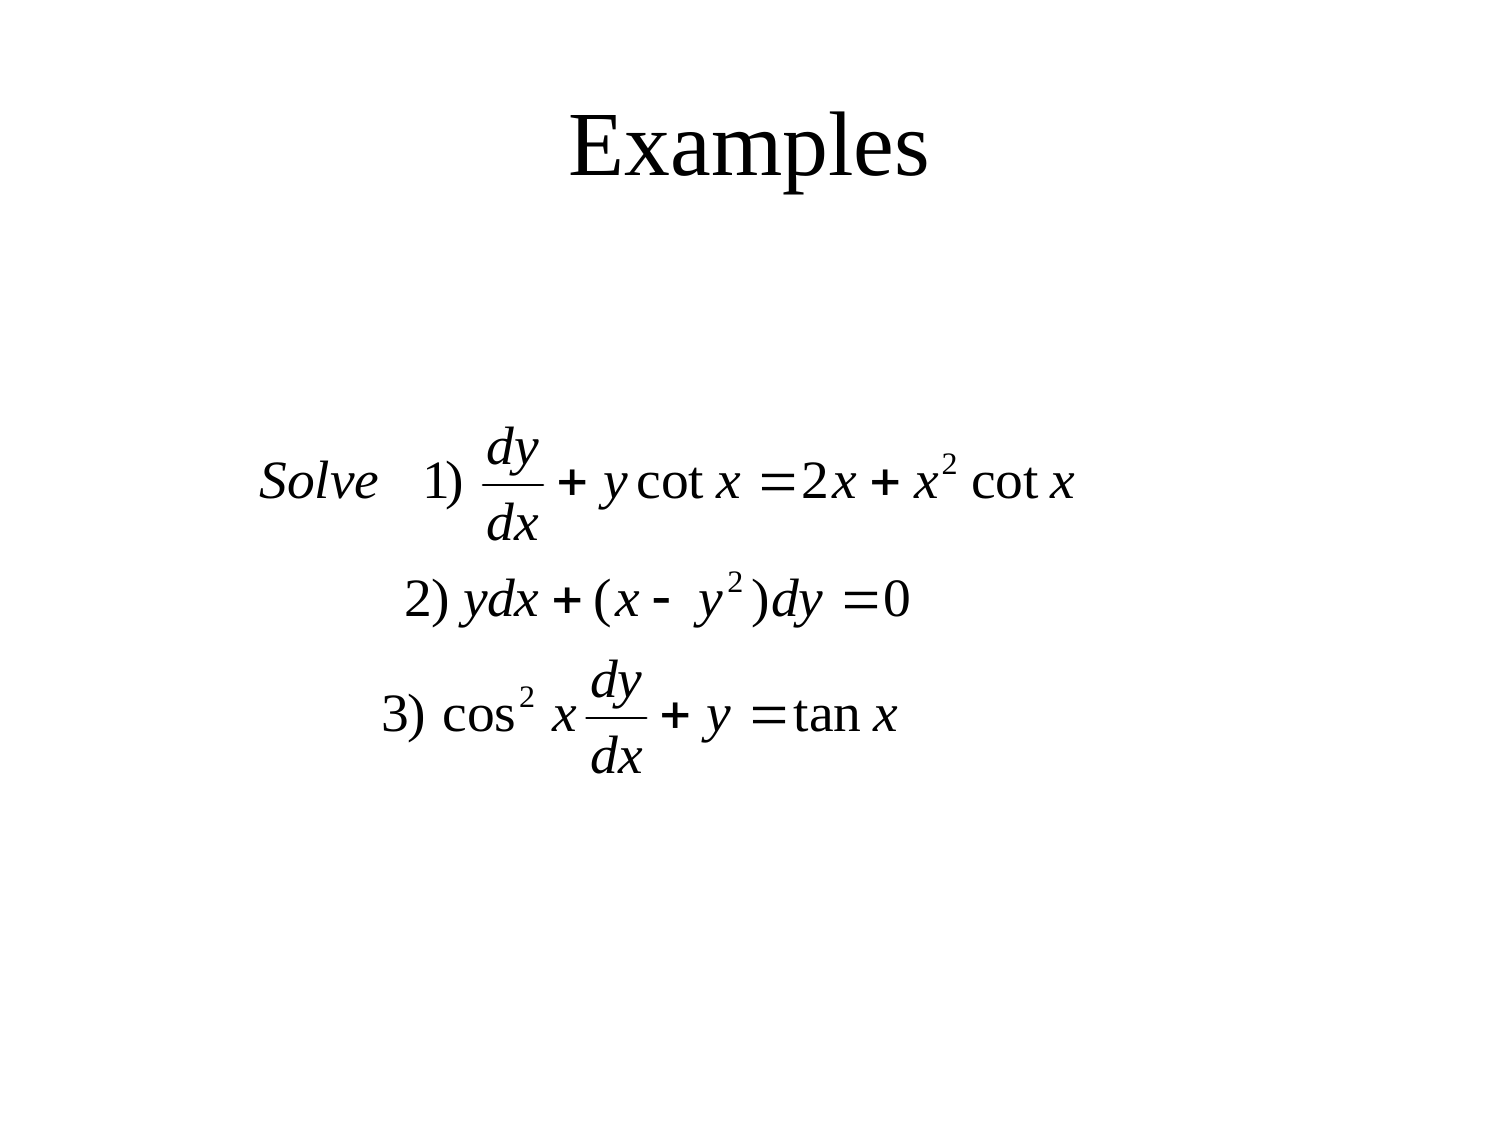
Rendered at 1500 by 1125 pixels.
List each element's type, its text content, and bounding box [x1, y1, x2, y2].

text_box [249, 413, 1088, 788]
title Examples [75, 45, 1425, 233]
